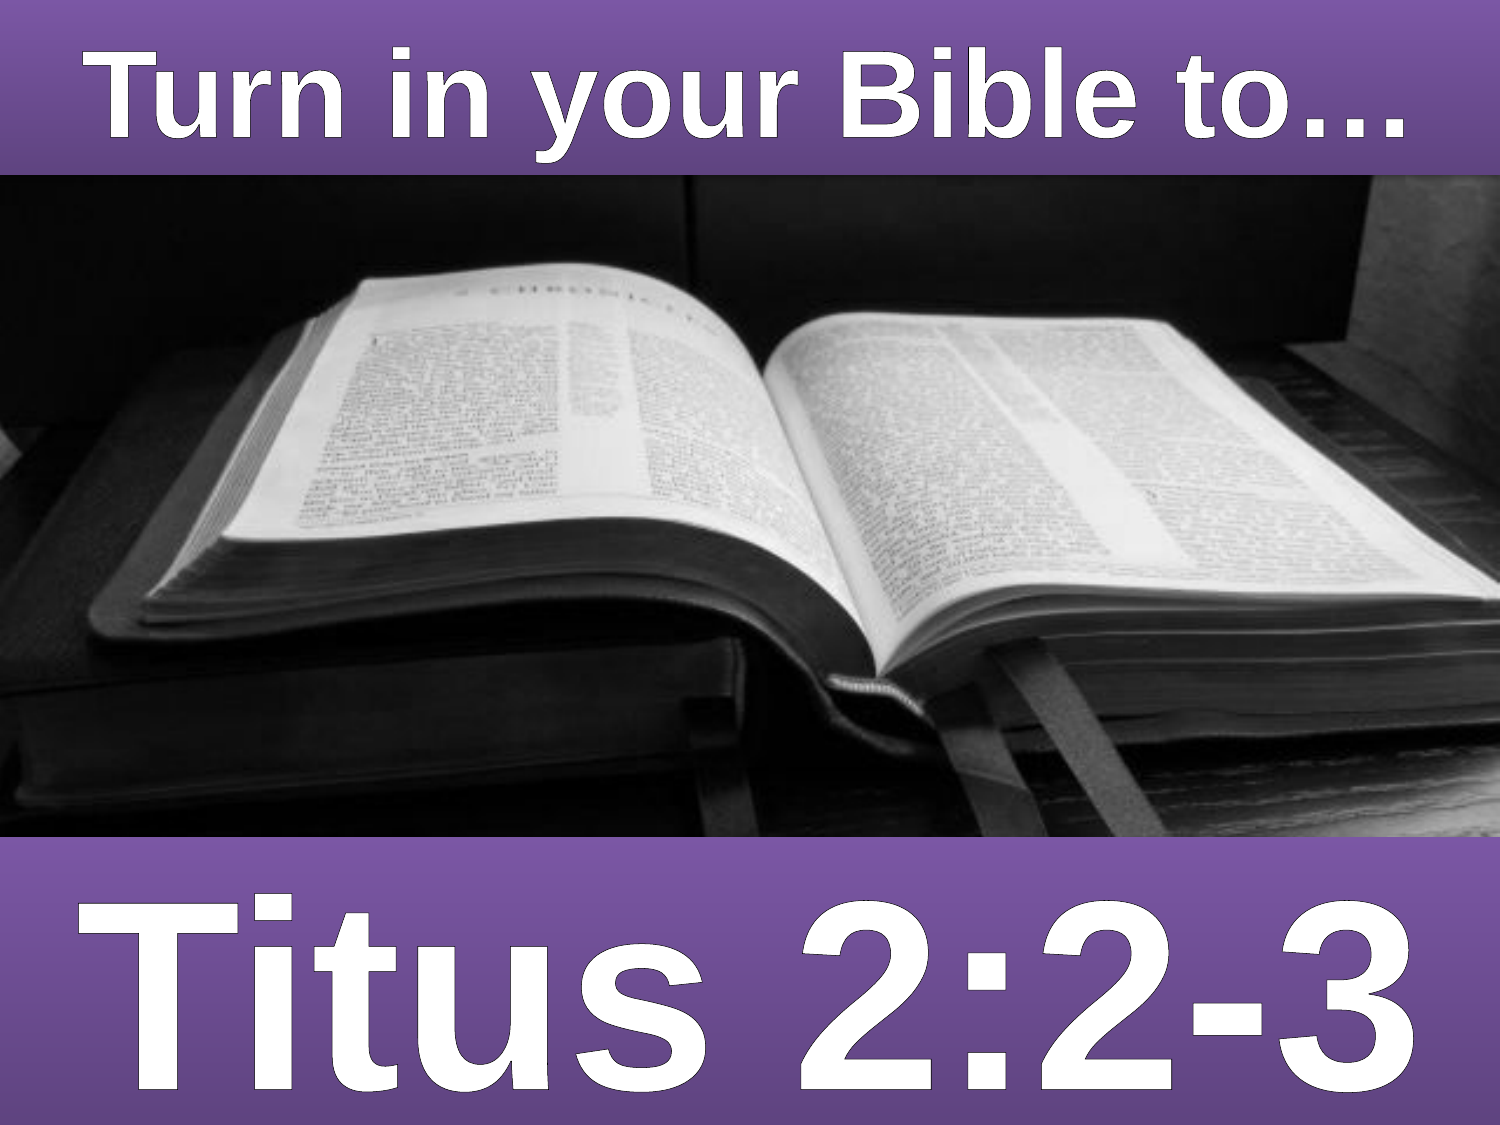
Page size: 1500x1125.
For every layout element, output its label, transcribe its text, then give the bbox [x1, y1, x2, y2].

picture [0, 74, 1500, 1125]
title Turn in your Bible to… [0, 0, 1500, 74]
